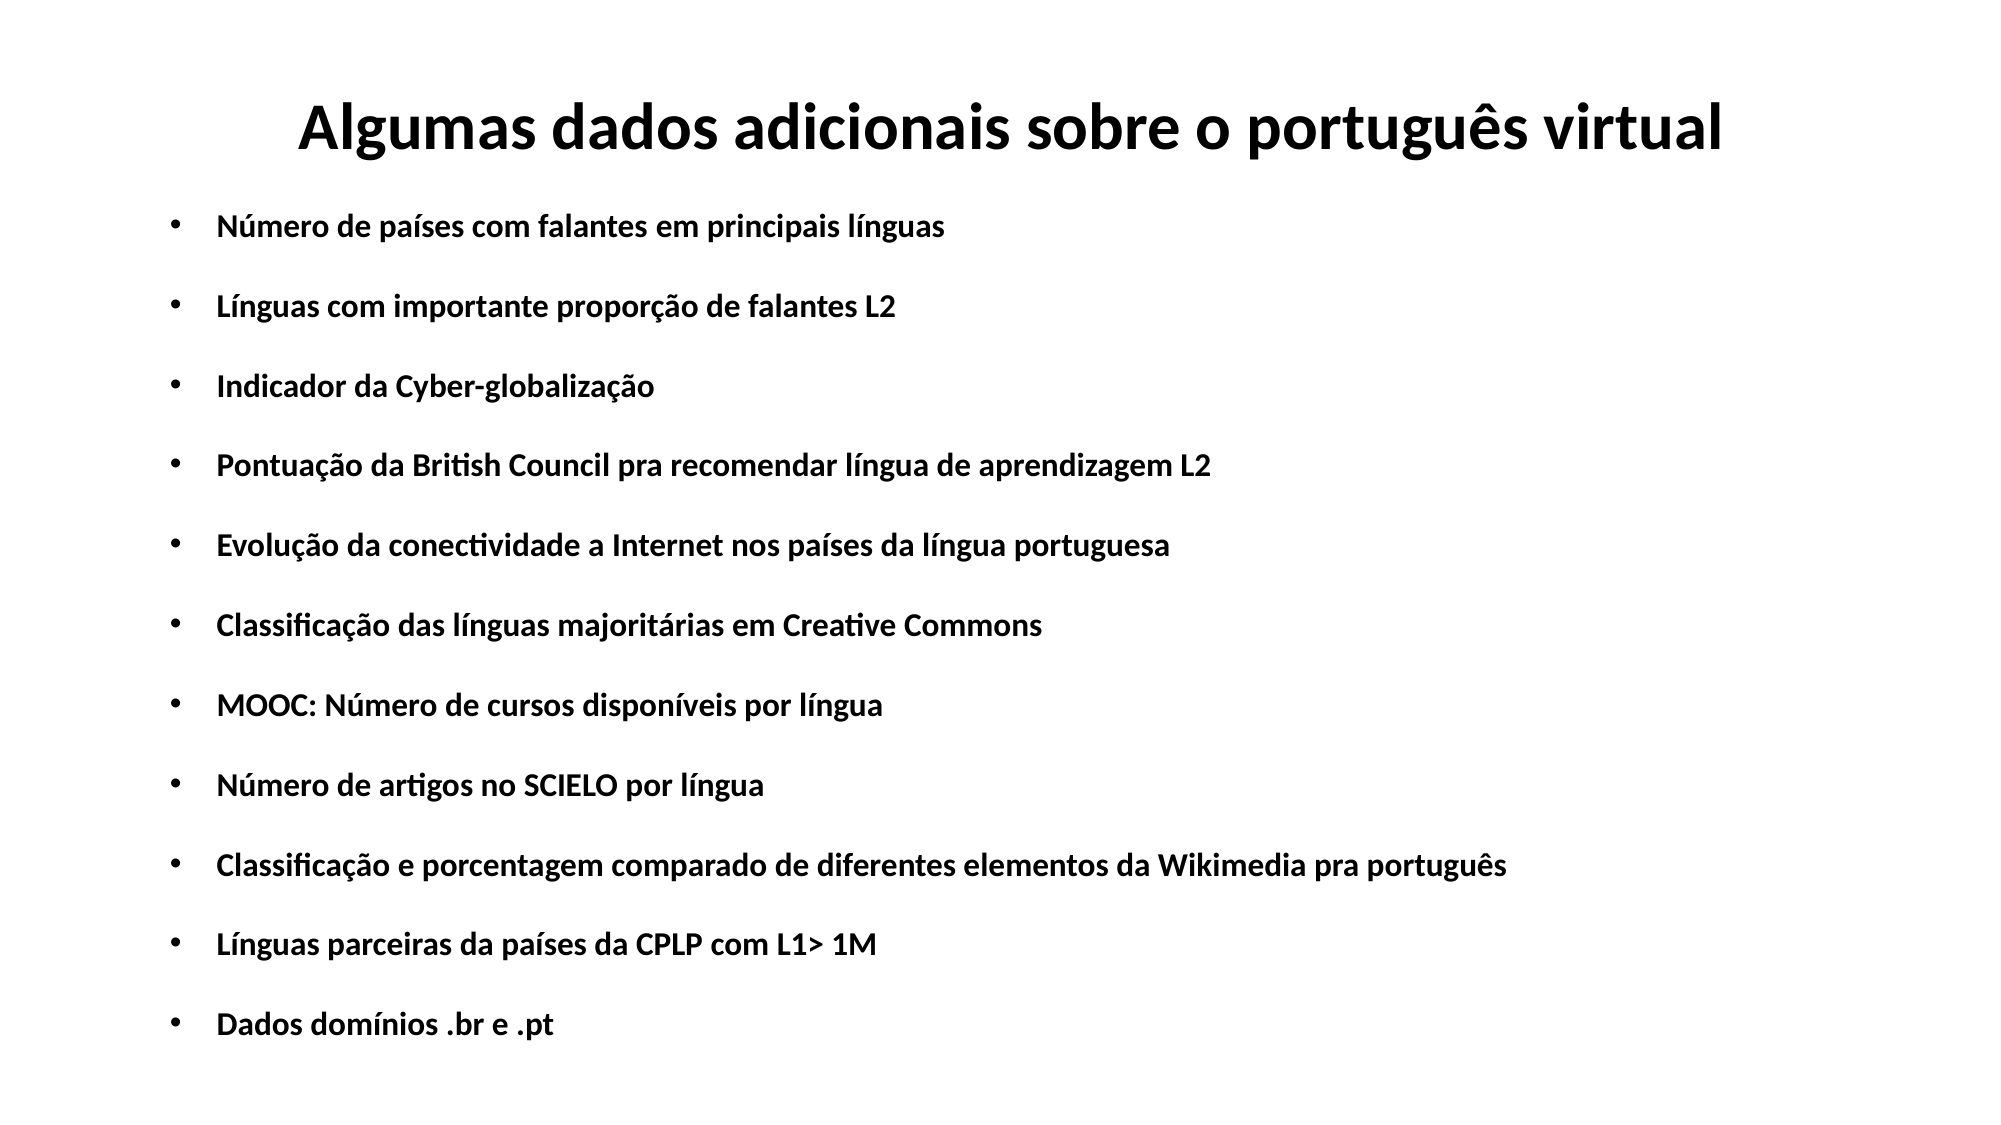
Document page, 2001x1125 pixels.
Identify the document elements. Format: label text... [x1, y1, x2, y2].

text_box Algumas dados adicionais sobre o português virtual [284, 75, 1741, 170]
text_box Número de países com falantes em principais línguas Línguas com importante proporção de falantes L2 Indicador da Cyber-globalização Pontuação da British Council pra recomendar língua de aprendizagem L2 Evolução da conectividade a Internet nos países da língua portuguesa Classificação das línguas majoritárias em Creative Commons MOOC: Número de cursos disponíveis por língua Número de artigos no SCIELO por língua Classificação e porcentagem comparado de diferentes elementos da Wikimedia pra português Línguas parceiras da países da CPLP com L1> 1M Dados domínios .br e .pt [155, 196, 1688, 1095]
